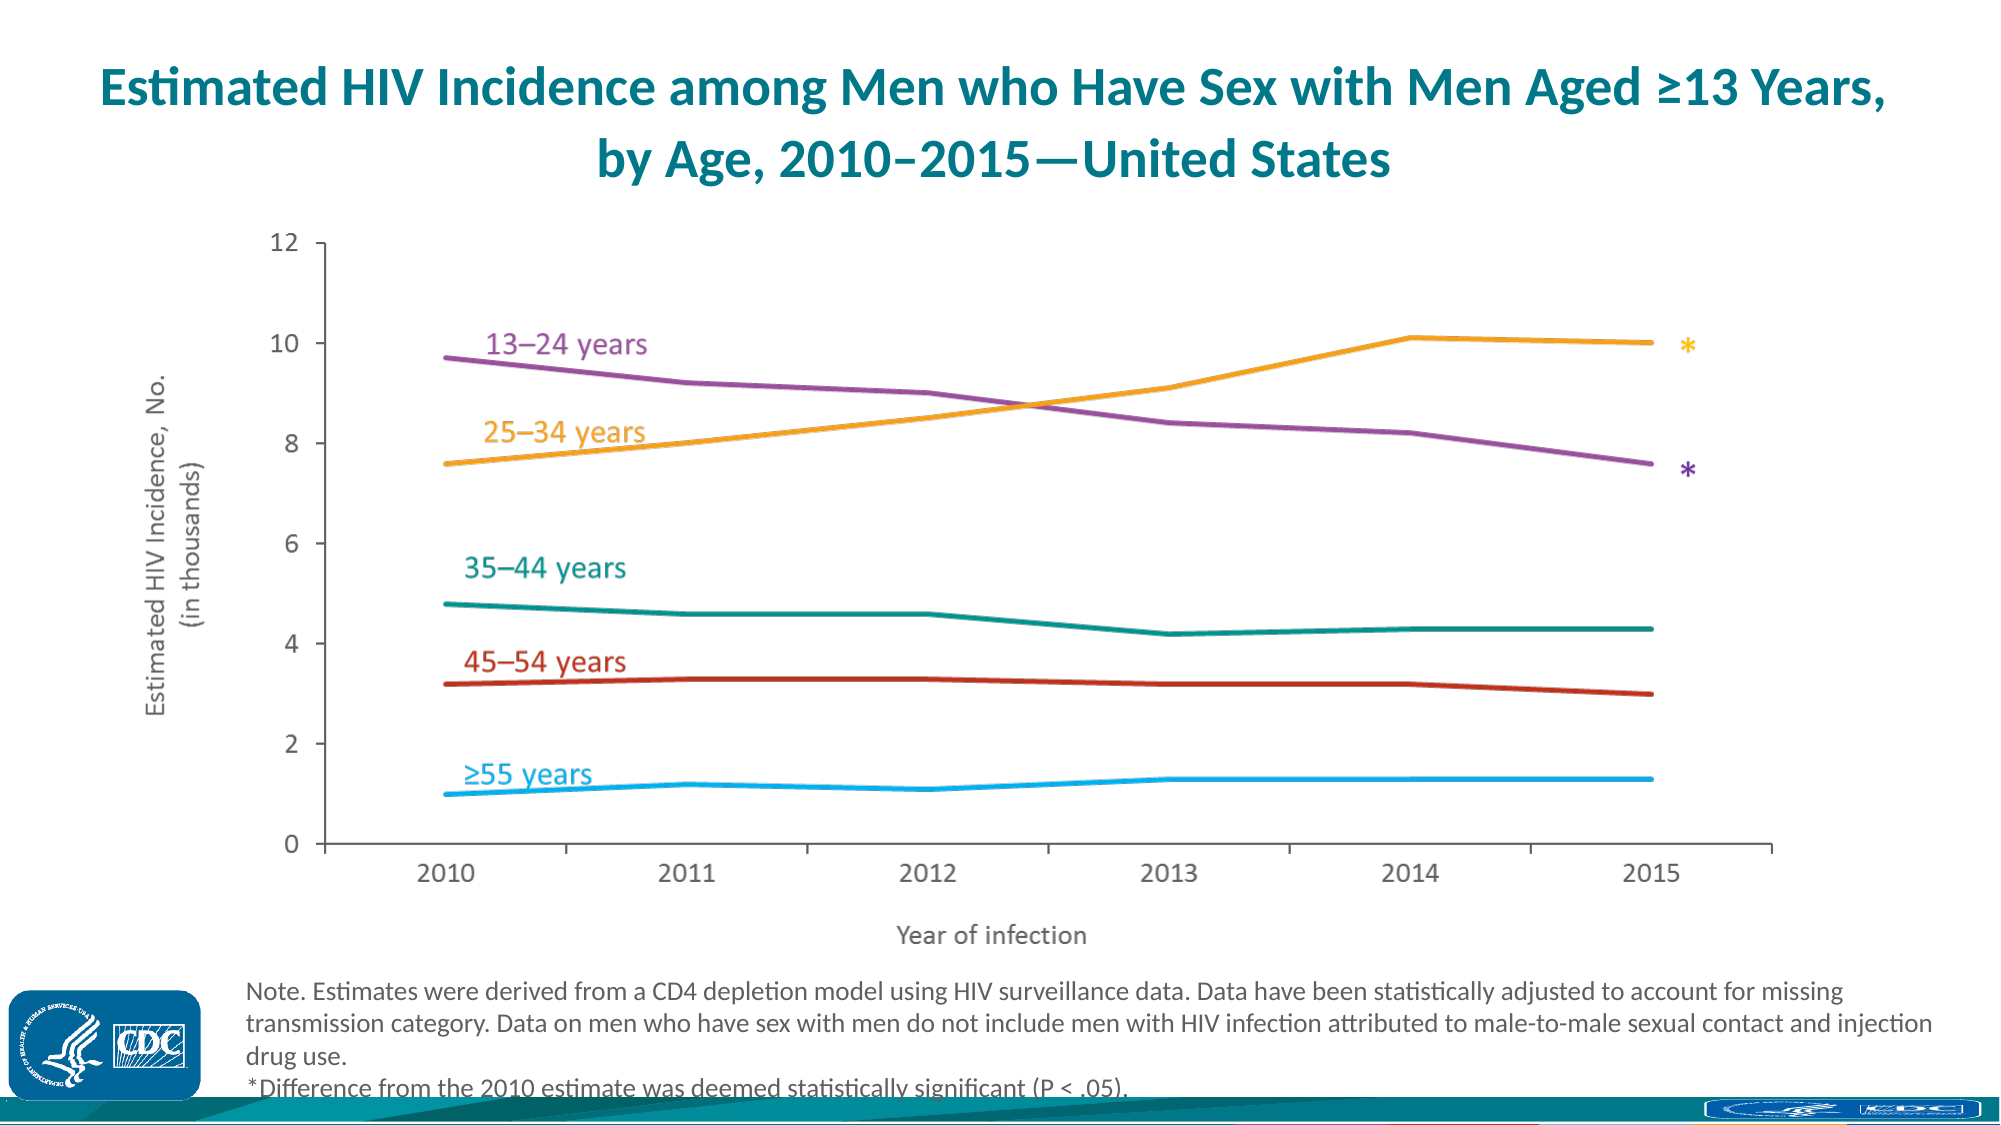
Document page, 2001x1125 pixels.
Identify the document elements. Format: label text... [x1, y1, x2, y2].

text_box Note. Estimates were derived from a CD4 depletion model using HIV surveillance data. Data have been statistically adjusted to account for missing transmission category. Data on men who have sex with men do not include men with HIV infection attributed to male-to-male sexual contact and injection drug use. *Difference from the 2010 estimate was deemed statistically significant (P < .05). [231, 965, 2000, 1111]
title Estimated HIV Incidence among Men who Have Sex with Men Aged ≥13 Years, by Age, 2010–2015—United States [69, 8, 1920, 197]
picture [6, 209, 1866, 1102]
